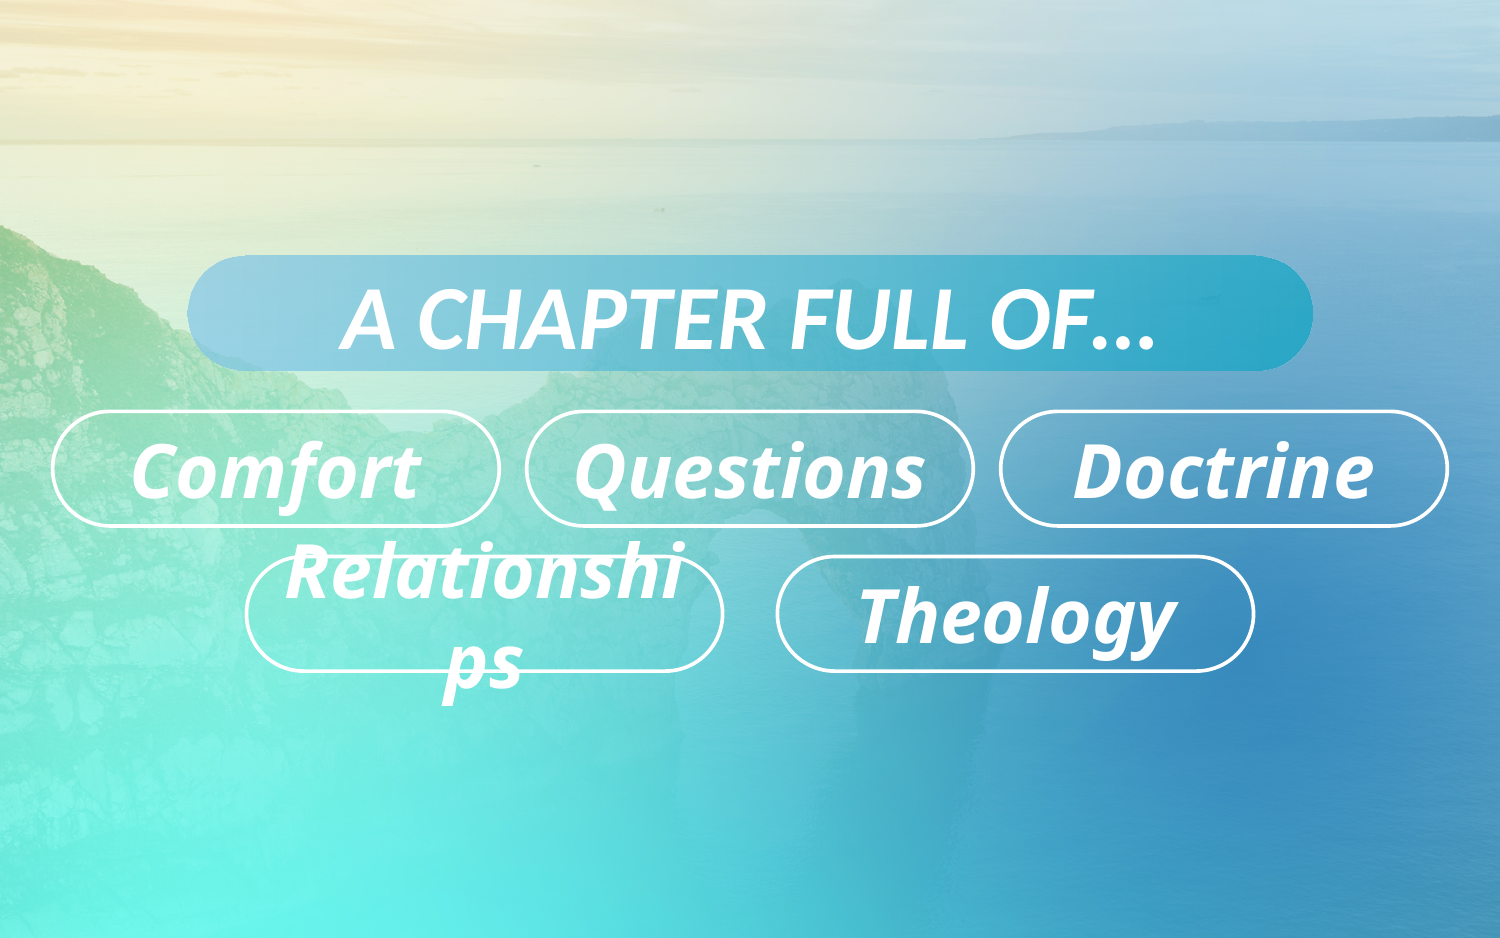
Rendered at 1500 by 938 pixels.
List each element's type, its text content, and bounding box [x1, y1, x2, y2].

text_box A CHAPTER FULL OF… [186, 254, 1314, 372]
text_box Relationships [245, 555, 724, 673]
text_box Questions [525, 410, 975, 527]
picture [0, 0, 1500, 938]
text_box Comfort [51, 410, 501, 527]
text_box Doctrine [999, 410, 1449, 527]
text_box Theology [776, 555, 1255, 673]
